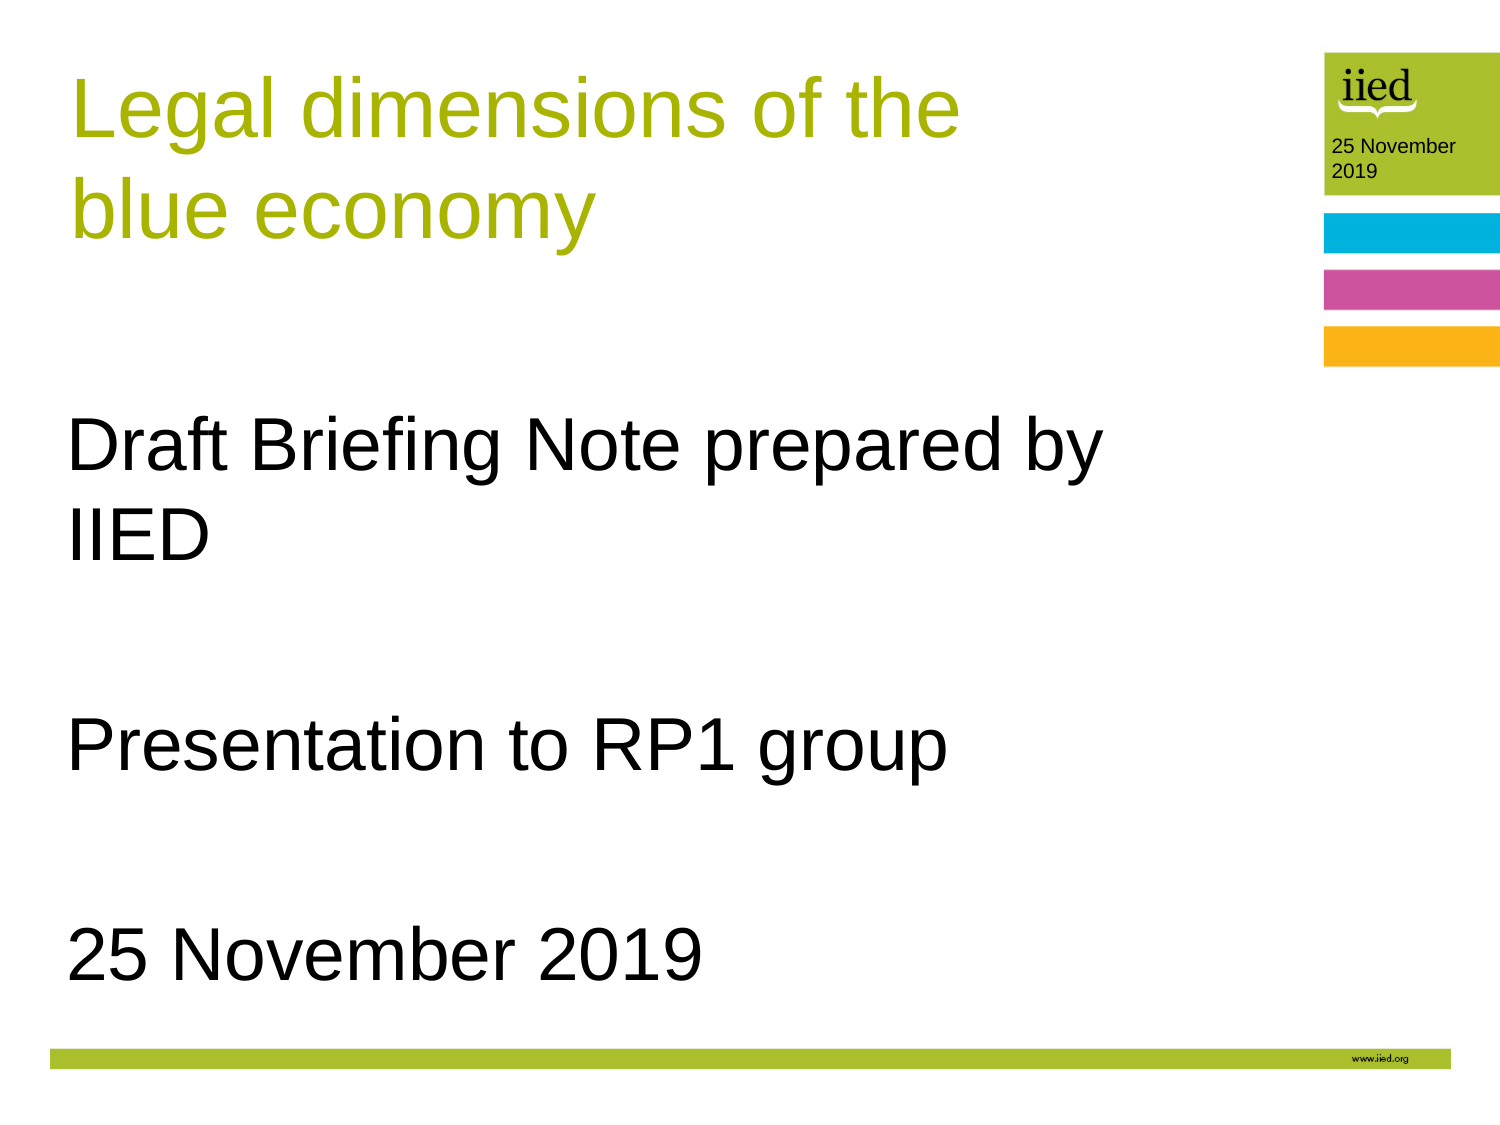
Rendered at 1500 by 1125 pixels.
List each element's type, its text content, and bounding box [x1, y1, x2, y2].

picture [0, 0, 1500, 1125]
title Legal dimensions of the blue economy [55, 45, 1104, 263]
list Draft Briefing Note prepared by IIED Presentation to RP1 group 25 November 2019 [51, 301, 1269, 1005]
text_box 25 November 2019 [1316, 125, 1483, 191]
